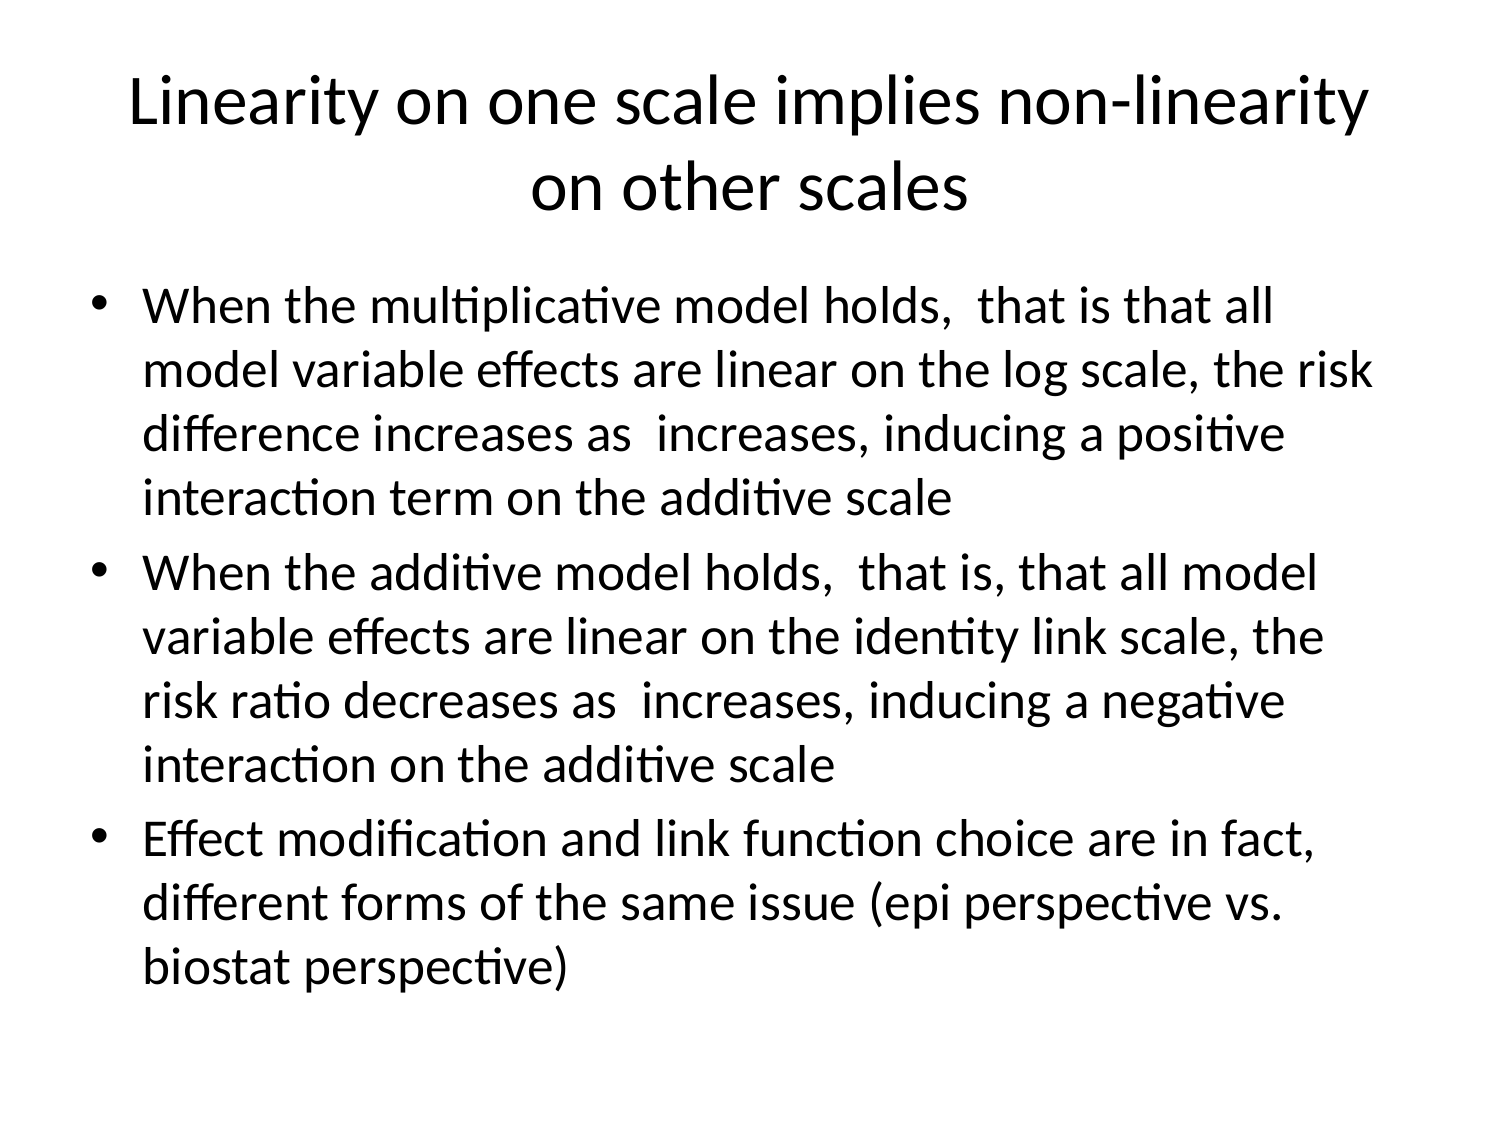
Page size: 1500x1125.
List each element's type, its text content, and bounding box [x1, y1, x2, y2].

title Linearity on one scale implies non-linearity on other scales [75, 45, 1425, 233]
